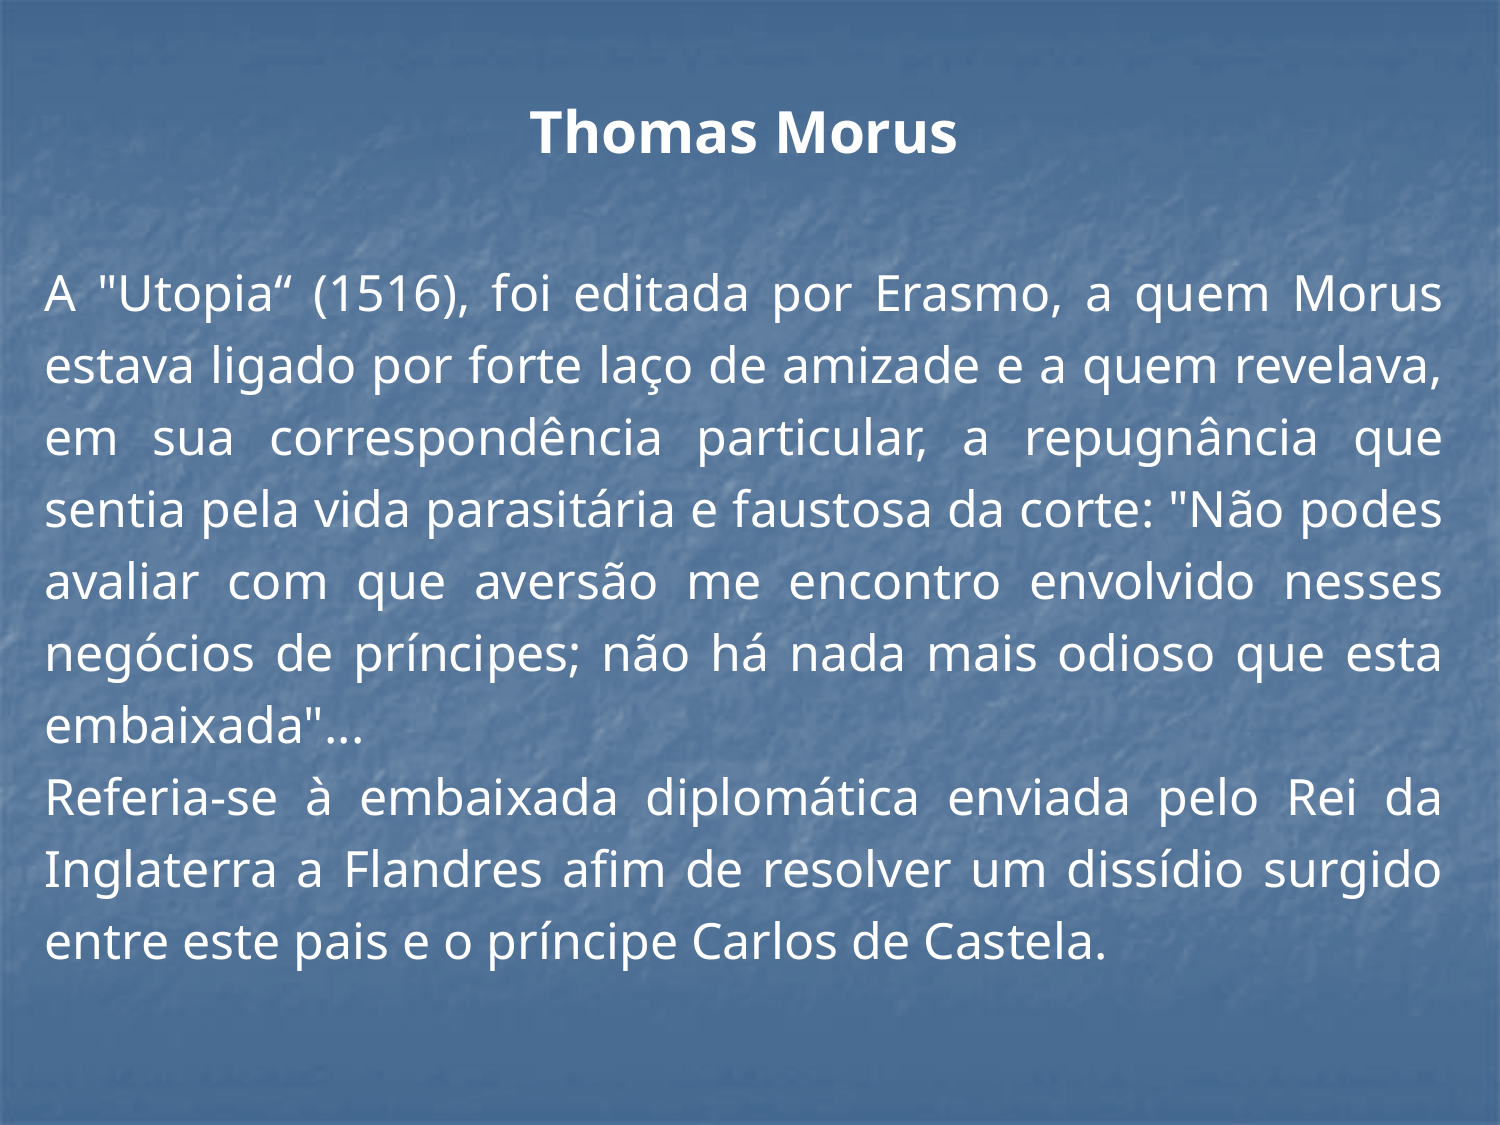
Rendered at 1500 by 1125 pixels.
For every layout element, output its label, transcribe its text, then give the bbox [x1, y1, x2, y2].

text_box Thomas Morus A "Utopia“ (1516), foi editada por Erasmo, a quem Morus estava ligado por forte laço de amizade e a quem revelava, em sua correspondência particular, a repugnância que sentia pela vida parasitária e faustosa da corte: "Não podes avaliar com que aversão me encontro envolvido nesses negócios de príncipes; não há nada mais odioso que esta embaixada"... Referia-se à embaixada diplomática enviada pelo Rei da Inglaterra a Flandres afim de resolver um dissídio surgido entre este pais e o príncipe Carlos de Castela. [29, 74, 1459, 977]
